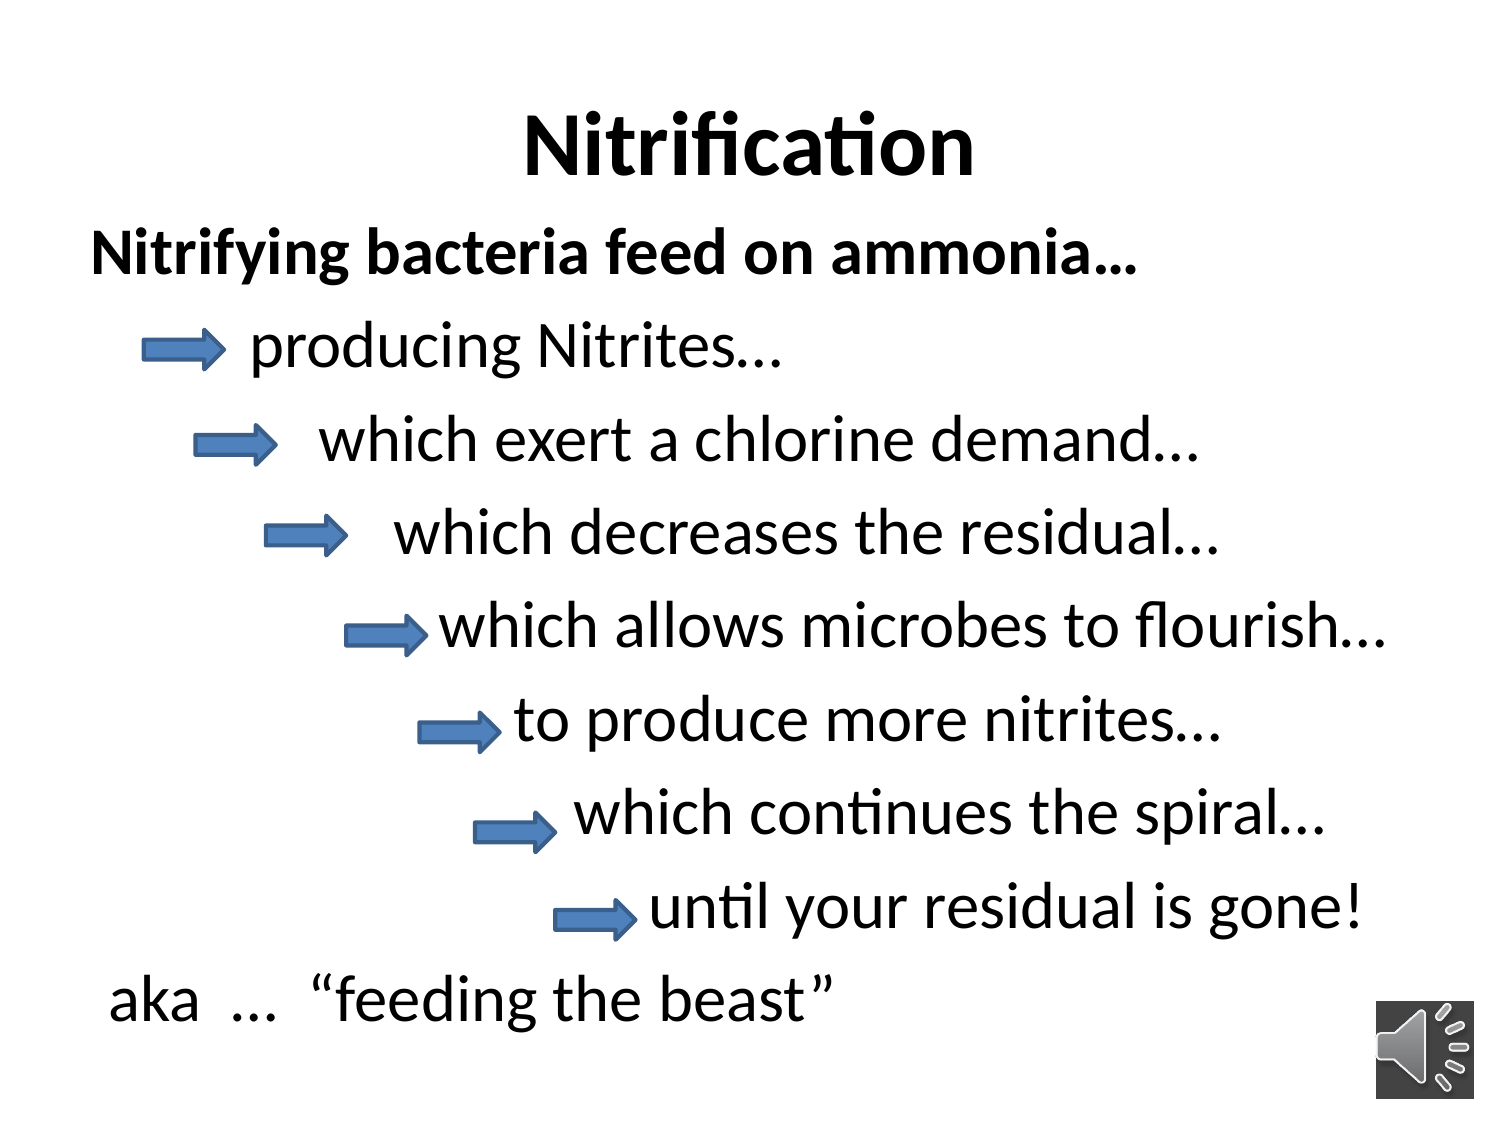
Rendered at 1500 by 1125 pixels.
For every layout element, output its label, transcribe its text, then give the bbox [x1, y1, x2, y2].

text_box [193, 423, 278, 467]
text_box [417, 710, 502, 755]
text_box [141, 327, 227, 372]
text_box [344, 613, 429, 658]
picture [1374, 999, 1476, 1101]
text_box [263, 513, 349, 558]
list Nitrifying bacteria feed on ammonia… producing Nitrites… which exert a chlorine demand… which decreases the residual… which allows microbes to flourish… to produce more nitrites… which continues the spiral… until your residual is gone! aka … “feeding the beast” [75, 200, 1463, 1088]
text_box [472, 810, 558, 855]
title Nitrification [75, 45, 1425, 200]
text_box [553, 898, 638, 942]
